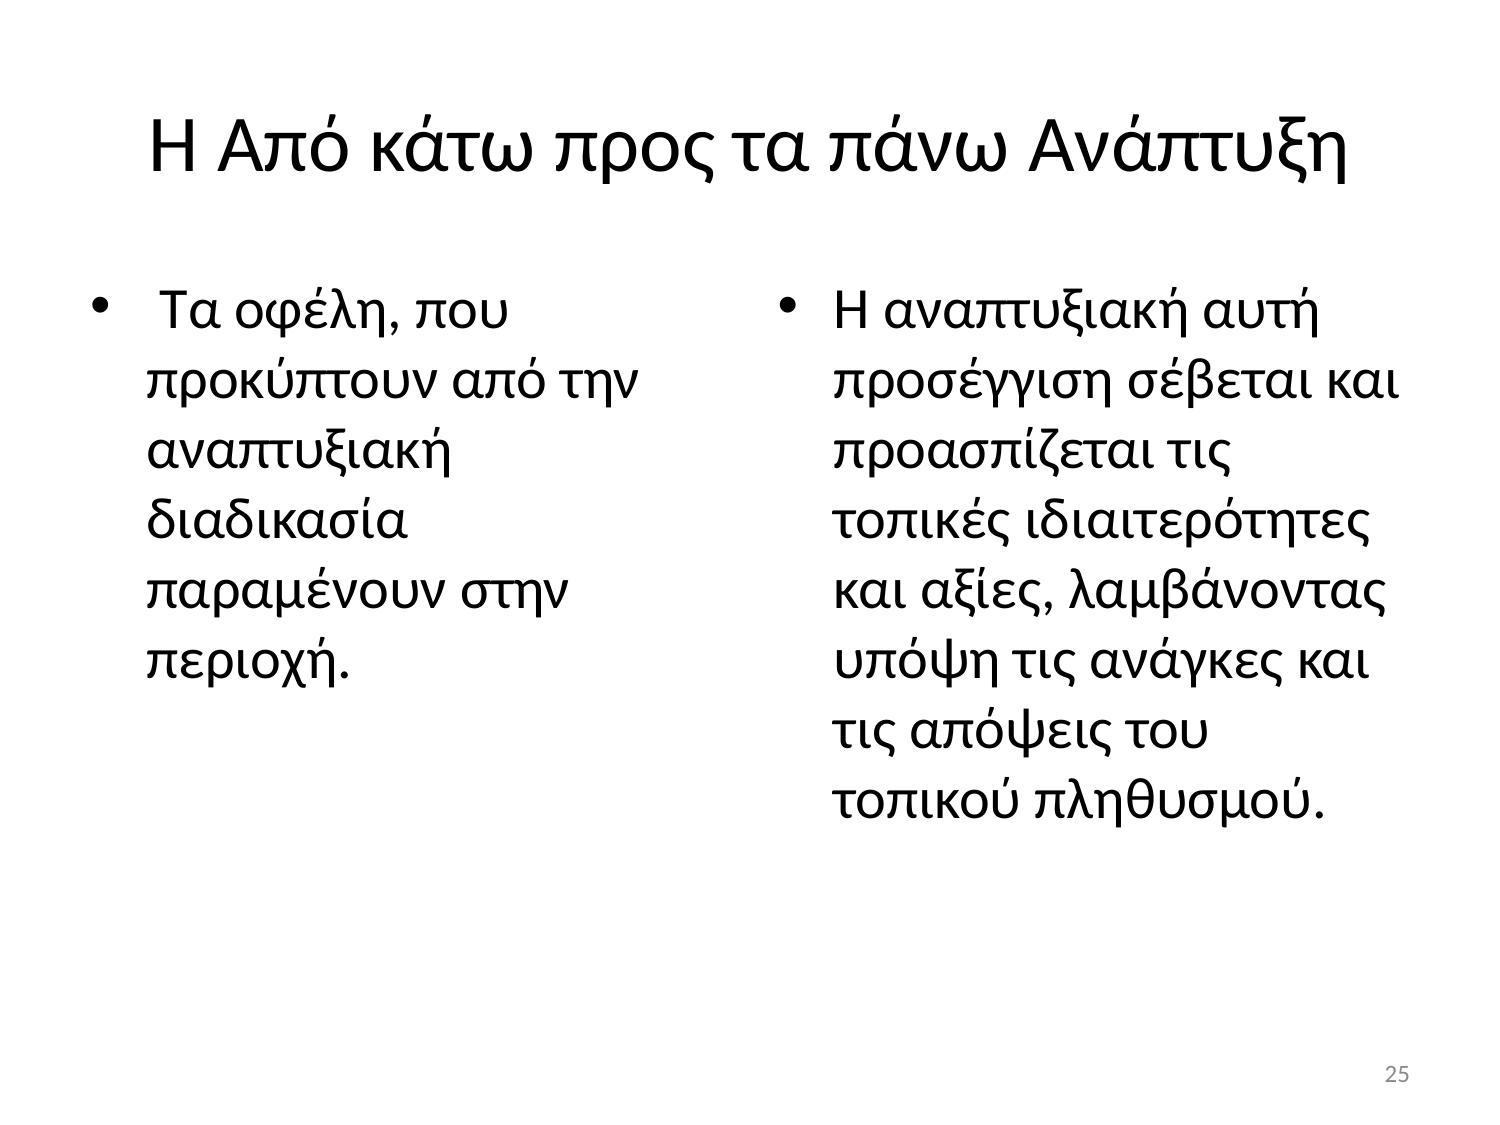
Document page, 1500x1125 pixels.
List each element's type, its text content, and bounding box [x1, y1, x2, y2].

slide_number 25 [1074, 1042, 1425, 1103]
list Η αναπτυξιακή αυτή προσέγγιση σέβεται και προασπίζεται τις τοπικές ιδιαιτερότητες και αξίες, λαμβάνοντας υπόψη τις ανάγκες και τις απόψεις του τοπικού πληθυσμού. [762, 262, 1425, 1005]
list Τα οφέλη, που προκύπτουν από την αναπτυξιακή διαδικασία παραμένουν στην περιοχή. [75, 262, 738, 1005]
title Η Από κάτω προς τα πάνω Ανάπτυξη [75, 45, 1425, 233]
